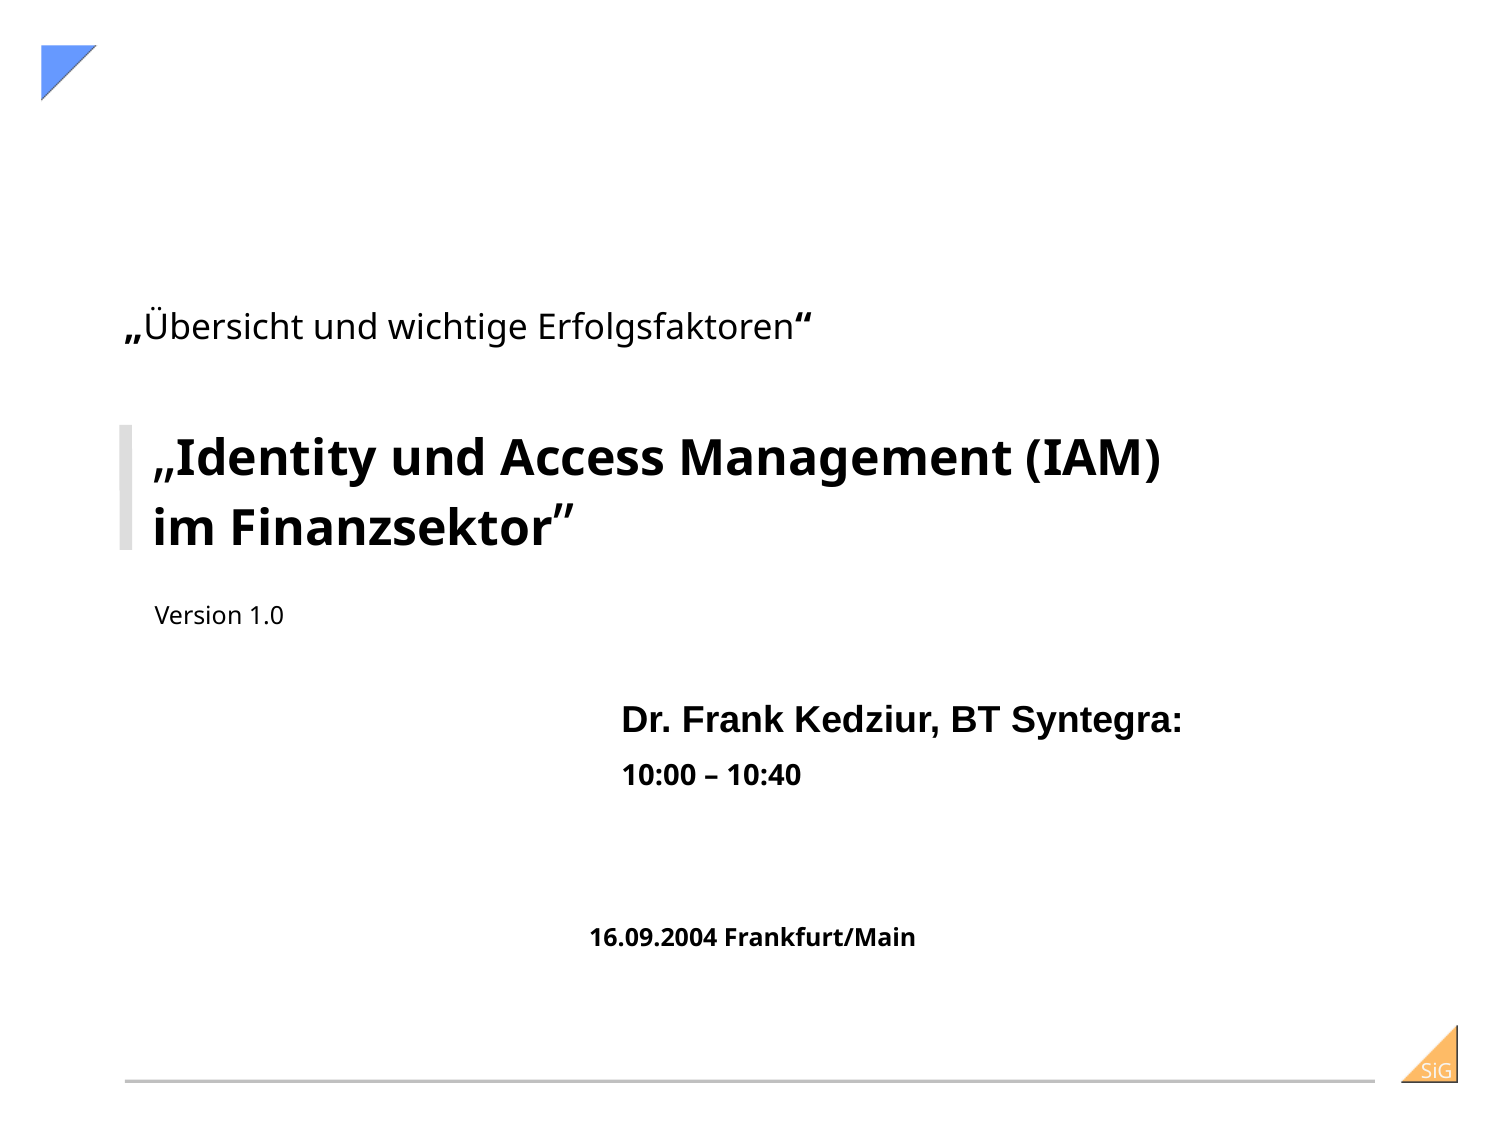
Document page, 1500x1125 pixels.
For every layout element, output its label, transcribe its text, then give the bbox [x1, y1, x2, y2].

text_box „Übersicht und wichtige Erfolgsfaktoren“ [109, 294, 827, 355]
picture [1400, 1024, 1458, 1083]
picture [40, 44, 98, 102]
subtitle Version 1.0 [154, 600, 750, 688]
title „Identity und Access Management (IAM) im Finanzsektor” [137, 437, 1350, 538]
text_box 16.09.2004 Frankfurt/Main [128, 878, 1378, 995]
text_box Dr. Frank Kedziur, BT Syntegra: 10:00 – 10:40 [606, 687, 1209, 799]
